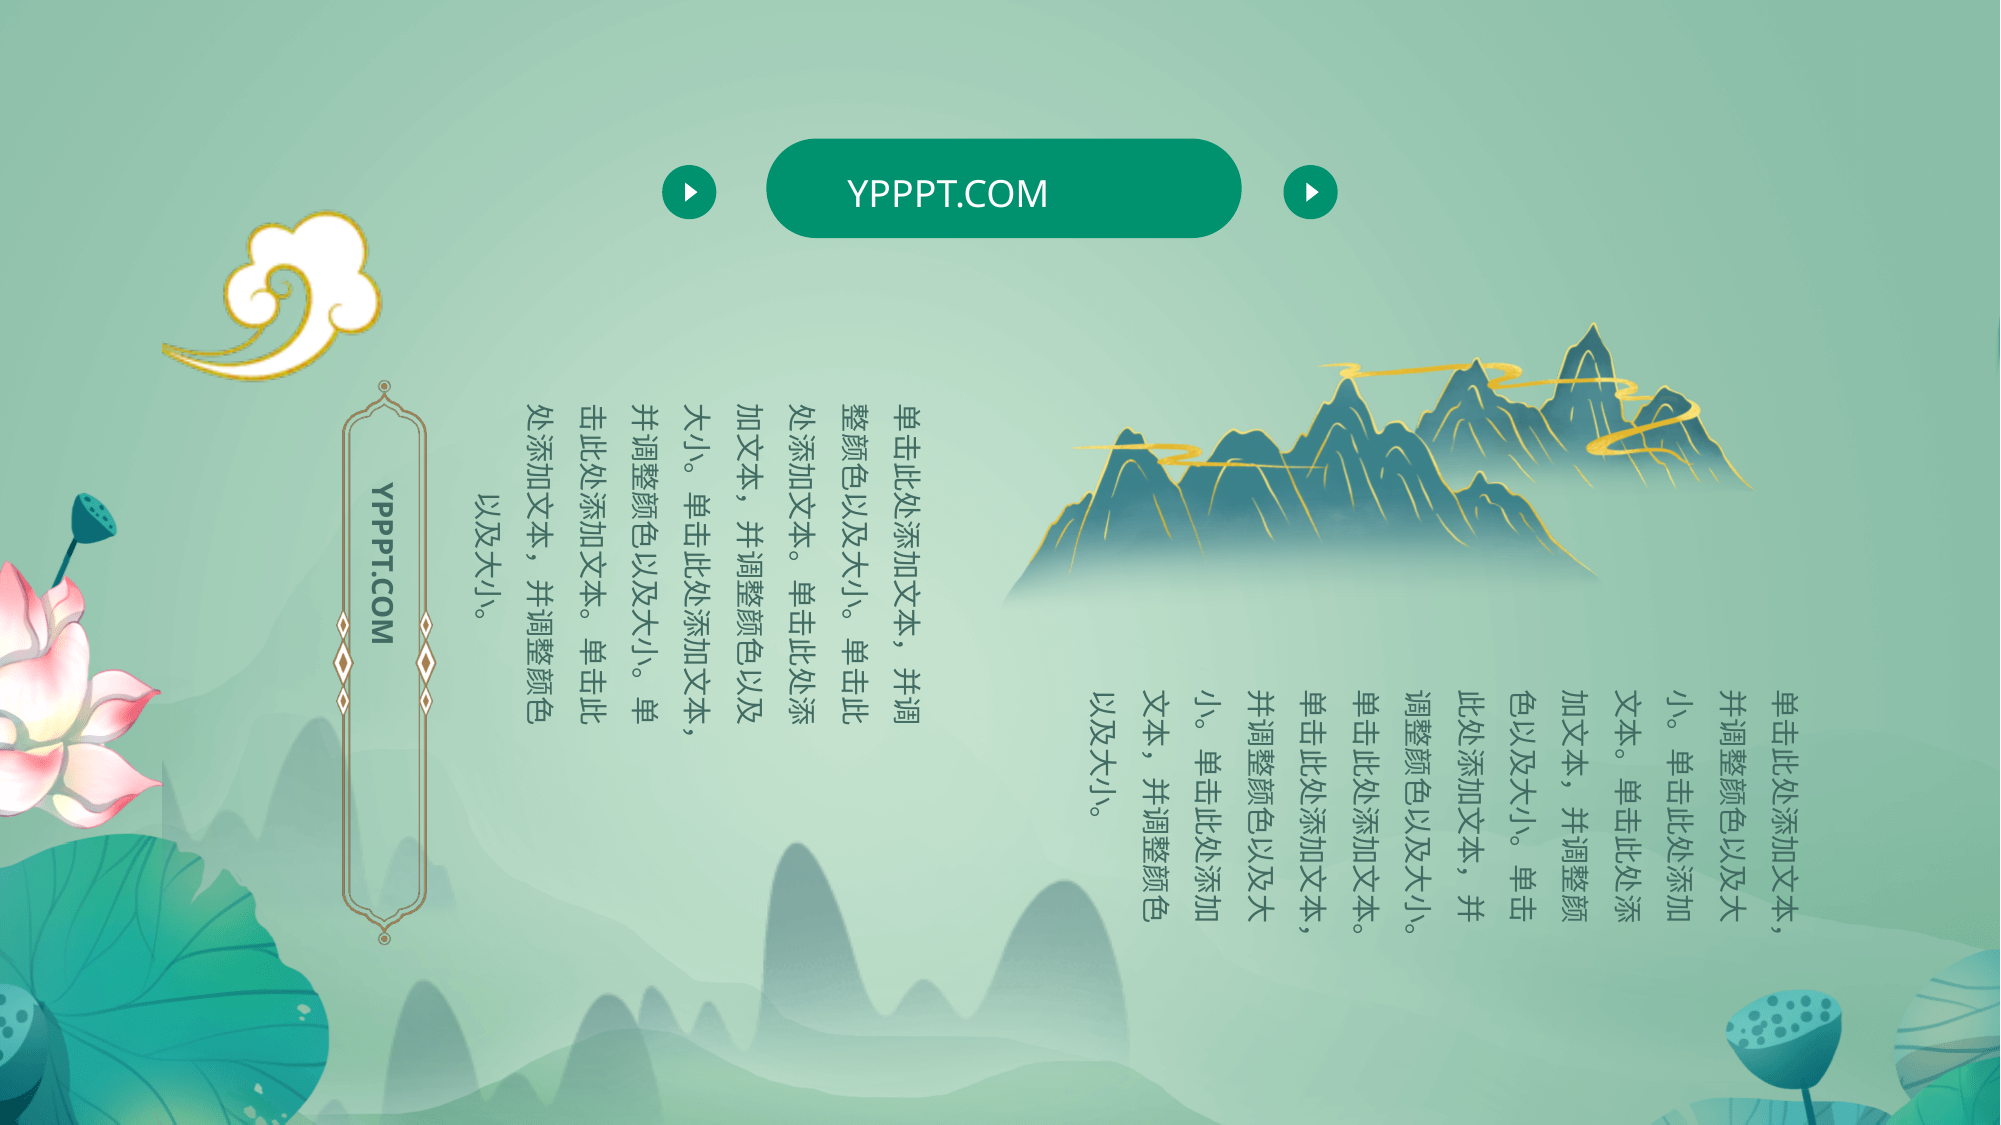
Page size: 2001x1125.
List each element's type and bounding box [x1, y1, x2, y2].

text_box [662, 138, 1338, 239]
picture [0, 0, 2000, 1125]
